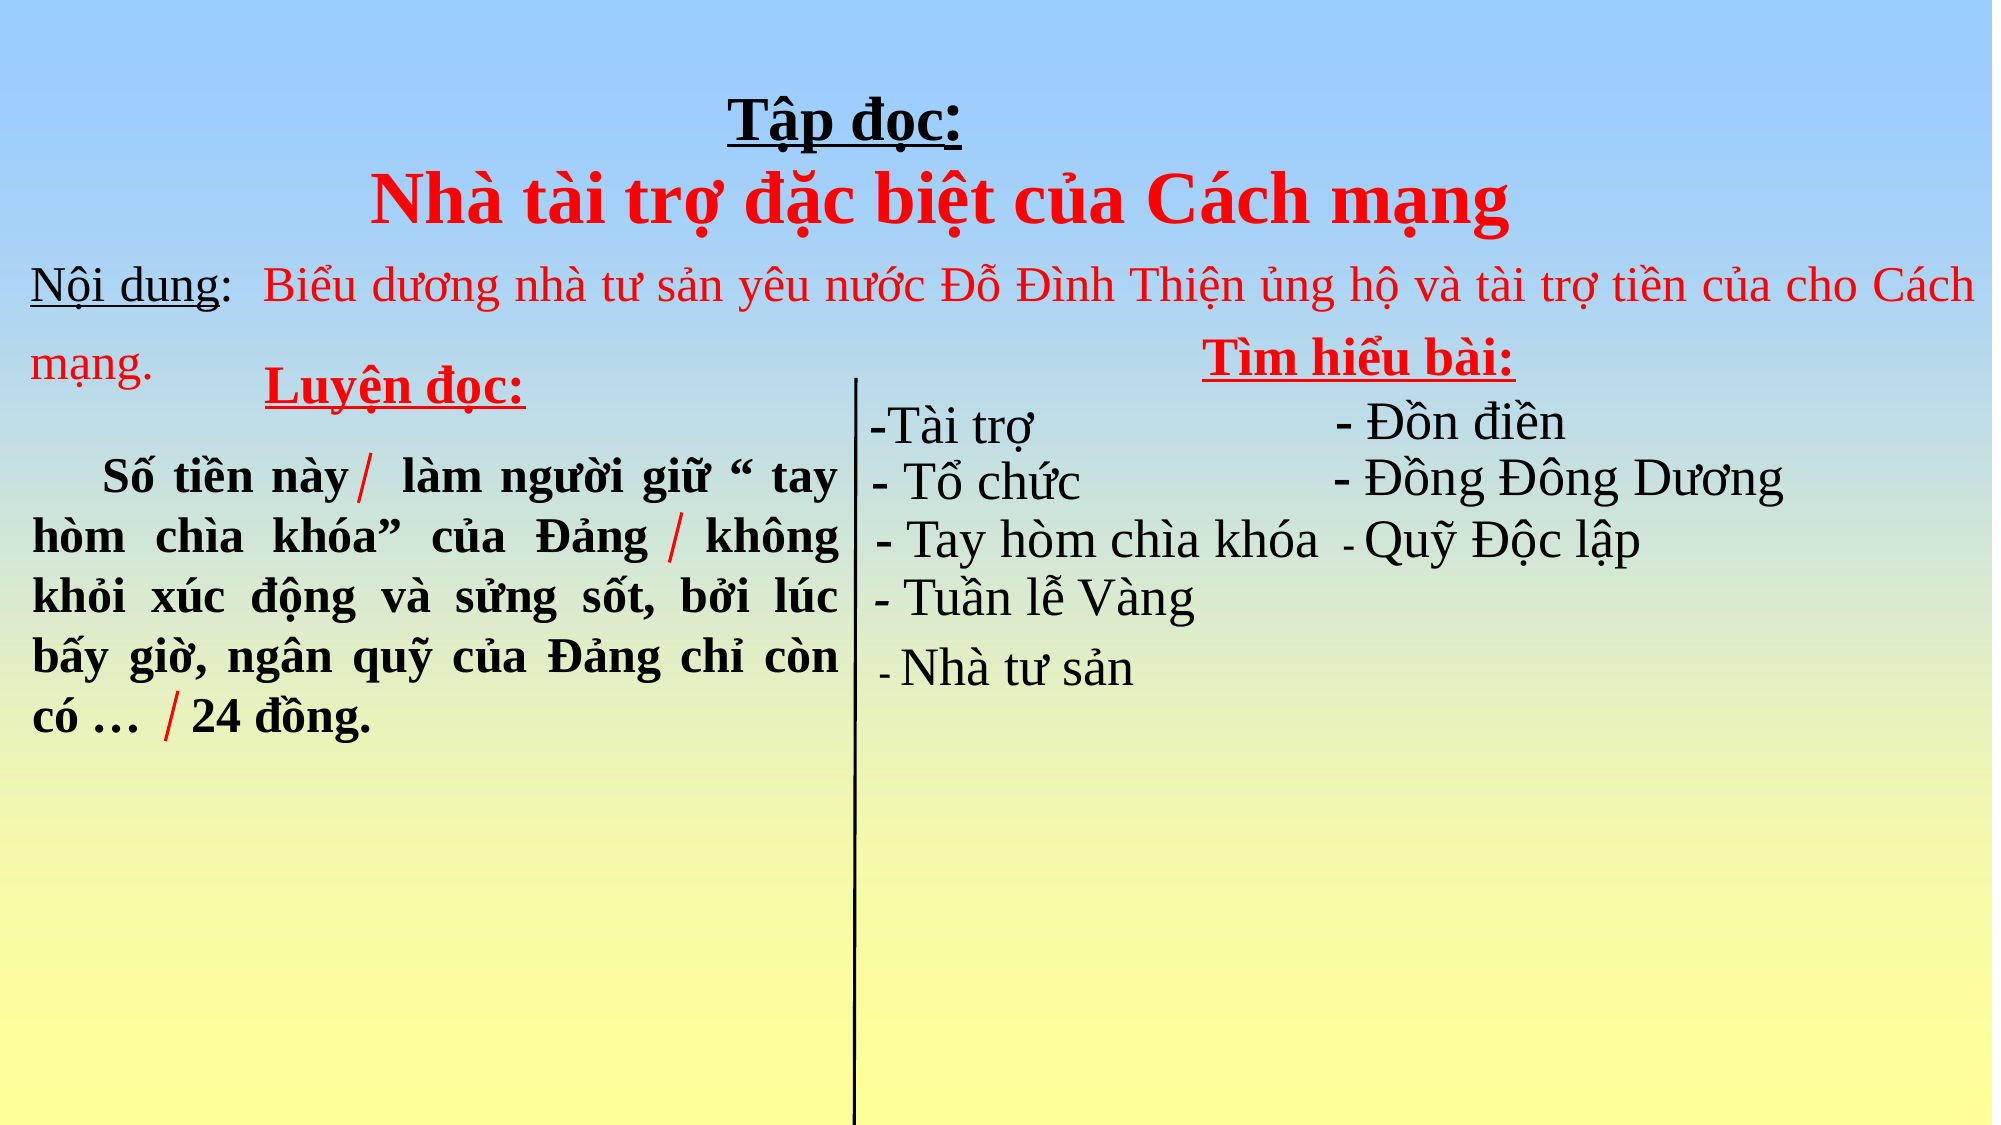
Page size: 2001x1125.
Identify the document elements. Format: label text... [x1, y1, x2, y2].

text_box - Quỹ Độc lập [1992, 495, 2000, 576]
text_box - Đồn điền [1992, 377, 2000, 458]
picture [0, 0, 1992, 1125]
